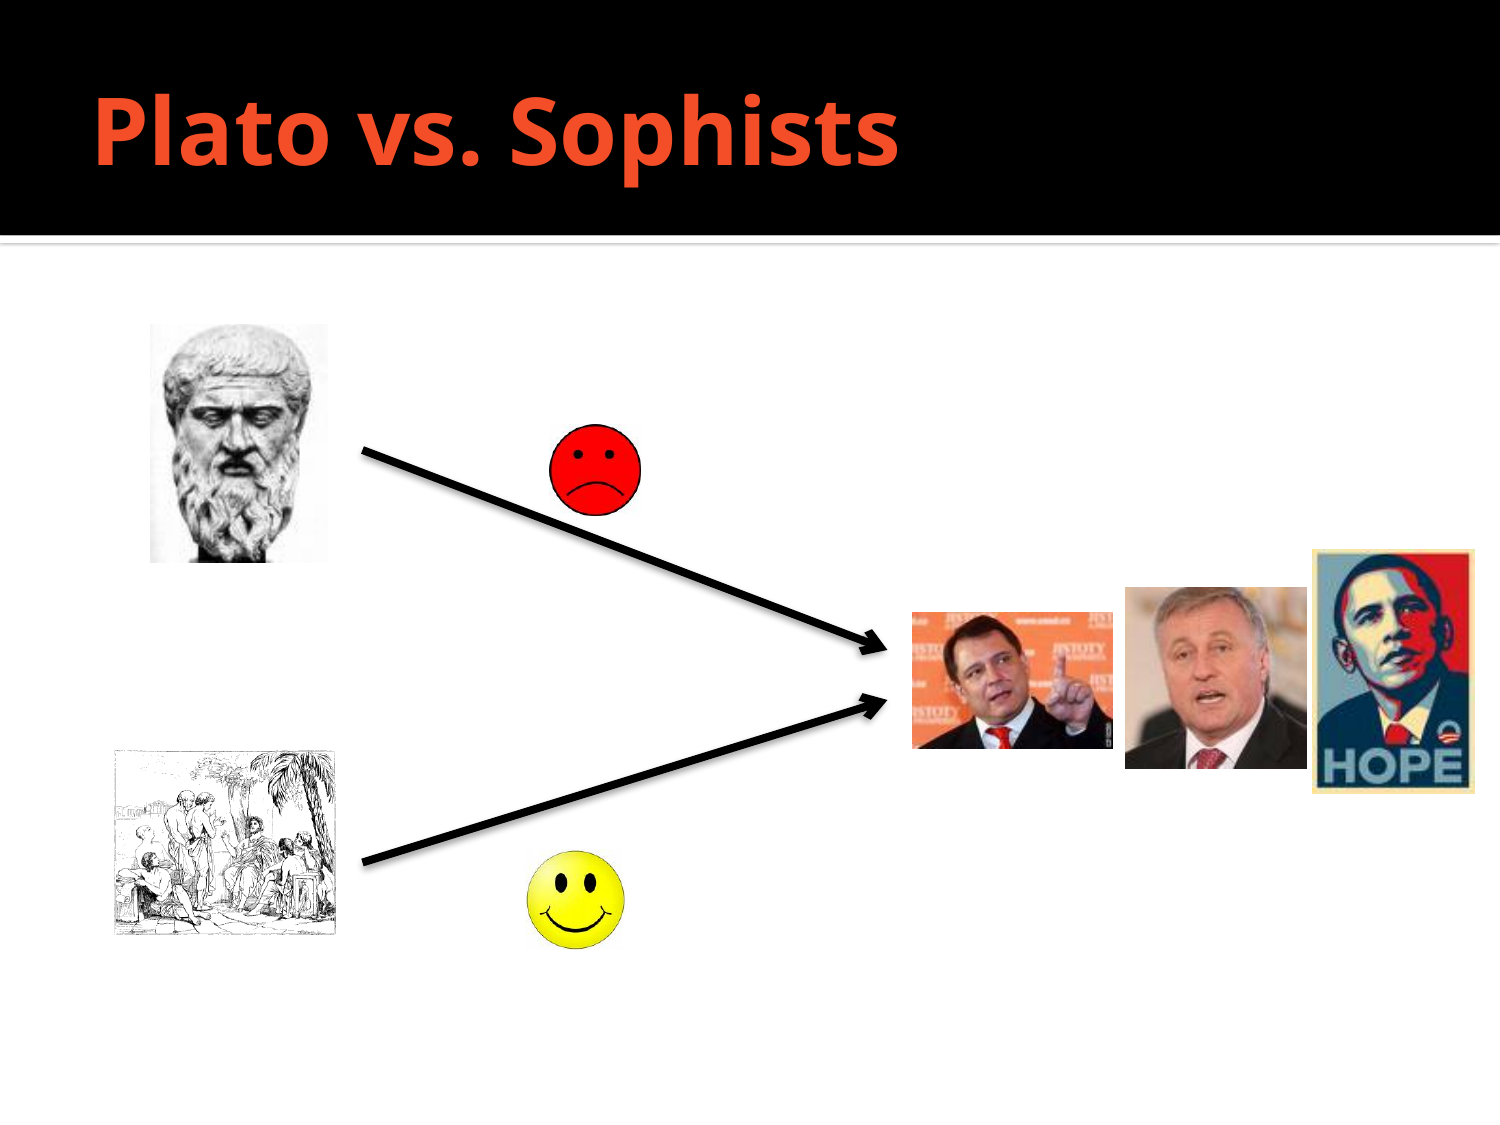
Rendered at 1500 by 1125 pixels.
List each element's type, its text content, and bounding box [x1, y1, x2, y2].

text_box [362, 449, 888, 650]
picture [1124, 587, 1307, 769]
picture [524, 849, 625, 950]
picture [549, 424, 641, 449]
picture [149, 324, 328, 563]
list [112, 749, 337, 936]
title Plato vs. Sophists [75, 25, 1425, 231]
picture [1312, 549, 1475, 794]
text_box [362, 699, 888, 863]
picture [912, 612, 1113, 749]
